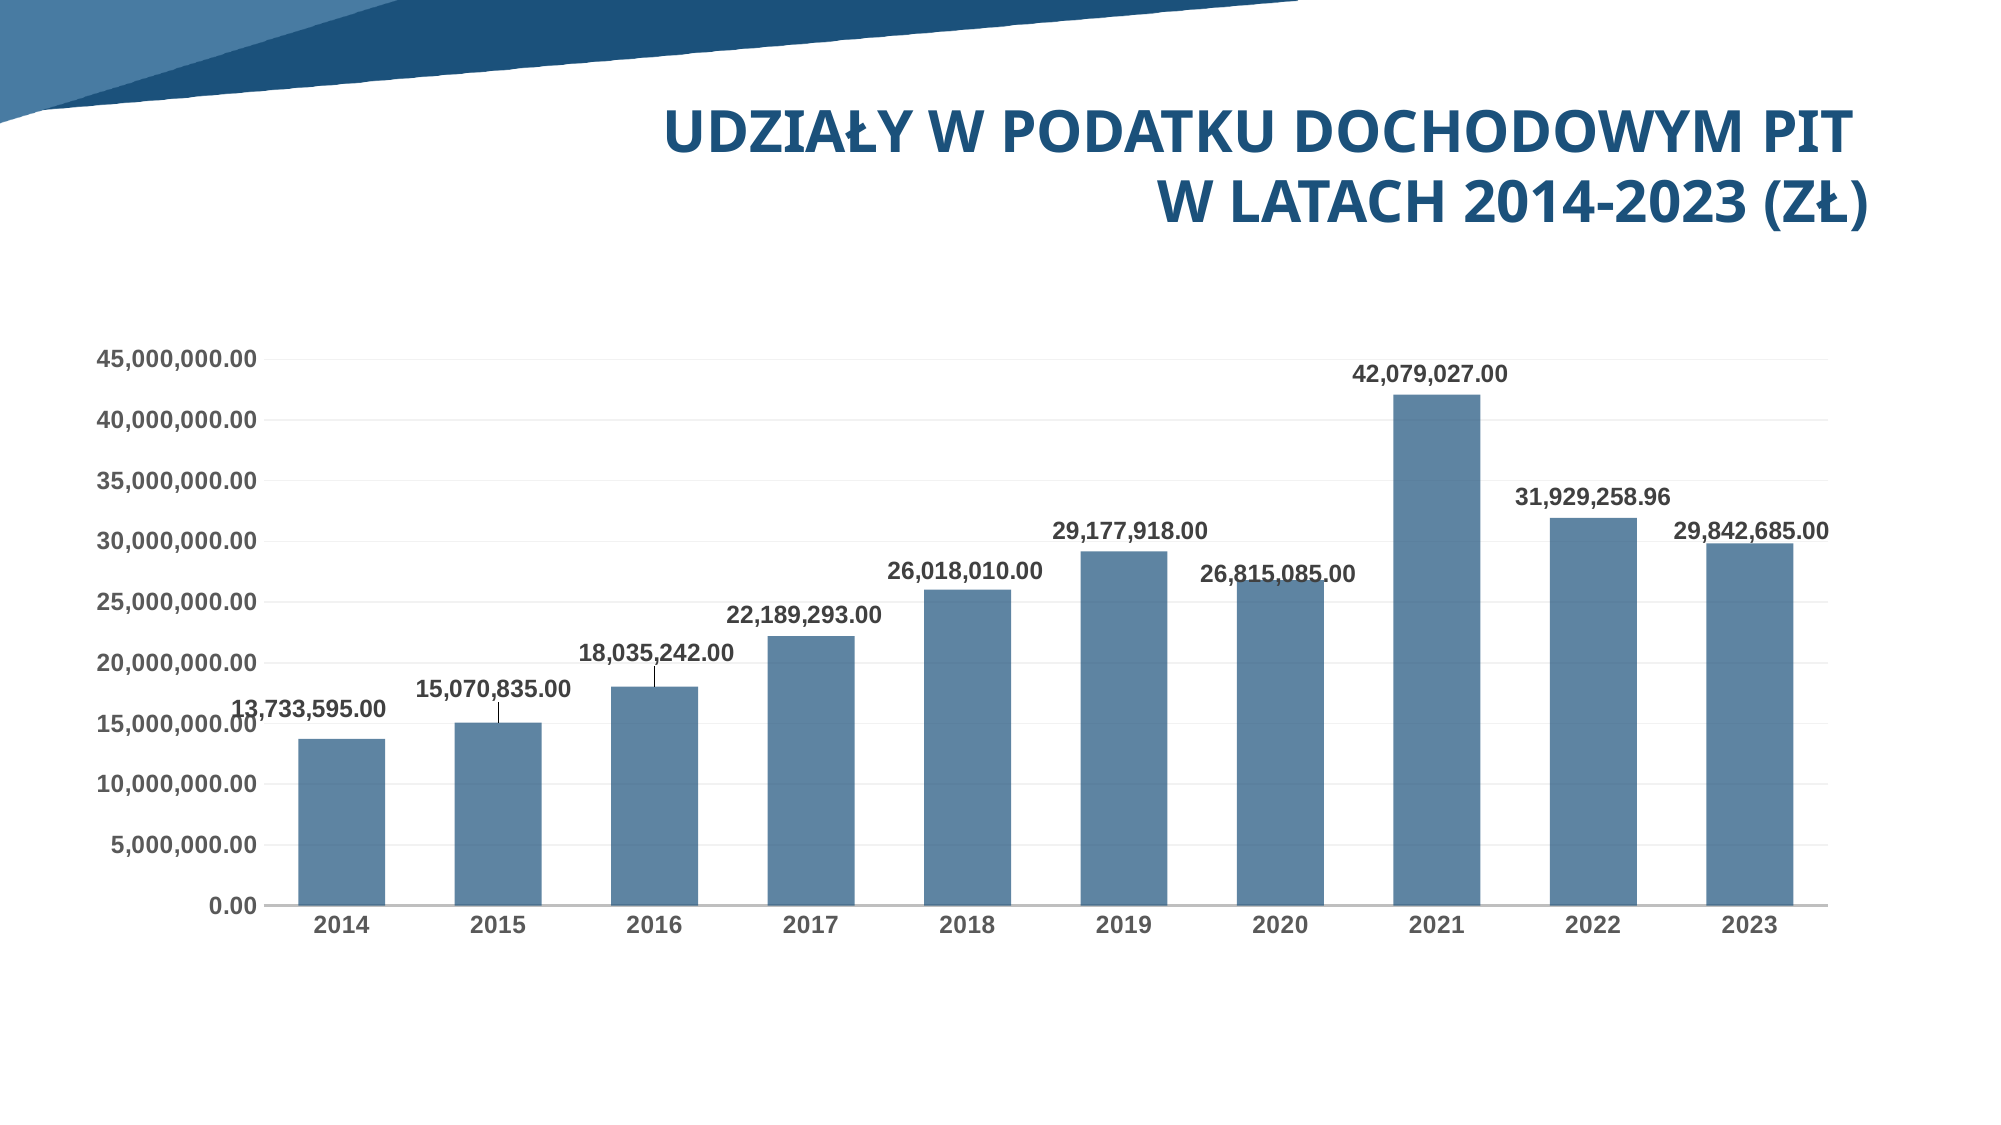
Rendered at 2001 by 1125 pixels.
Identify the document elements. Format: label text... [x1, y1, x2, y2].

text_box UDZIAŁY W PODATKU DOCHODOWYM PIT W LATACH 2014-2023 (ZŁ) [1421, 86, 1885, 225]
picture [0, 0, 1421, 1122]
chart [96, 225, 1885, 1095]
